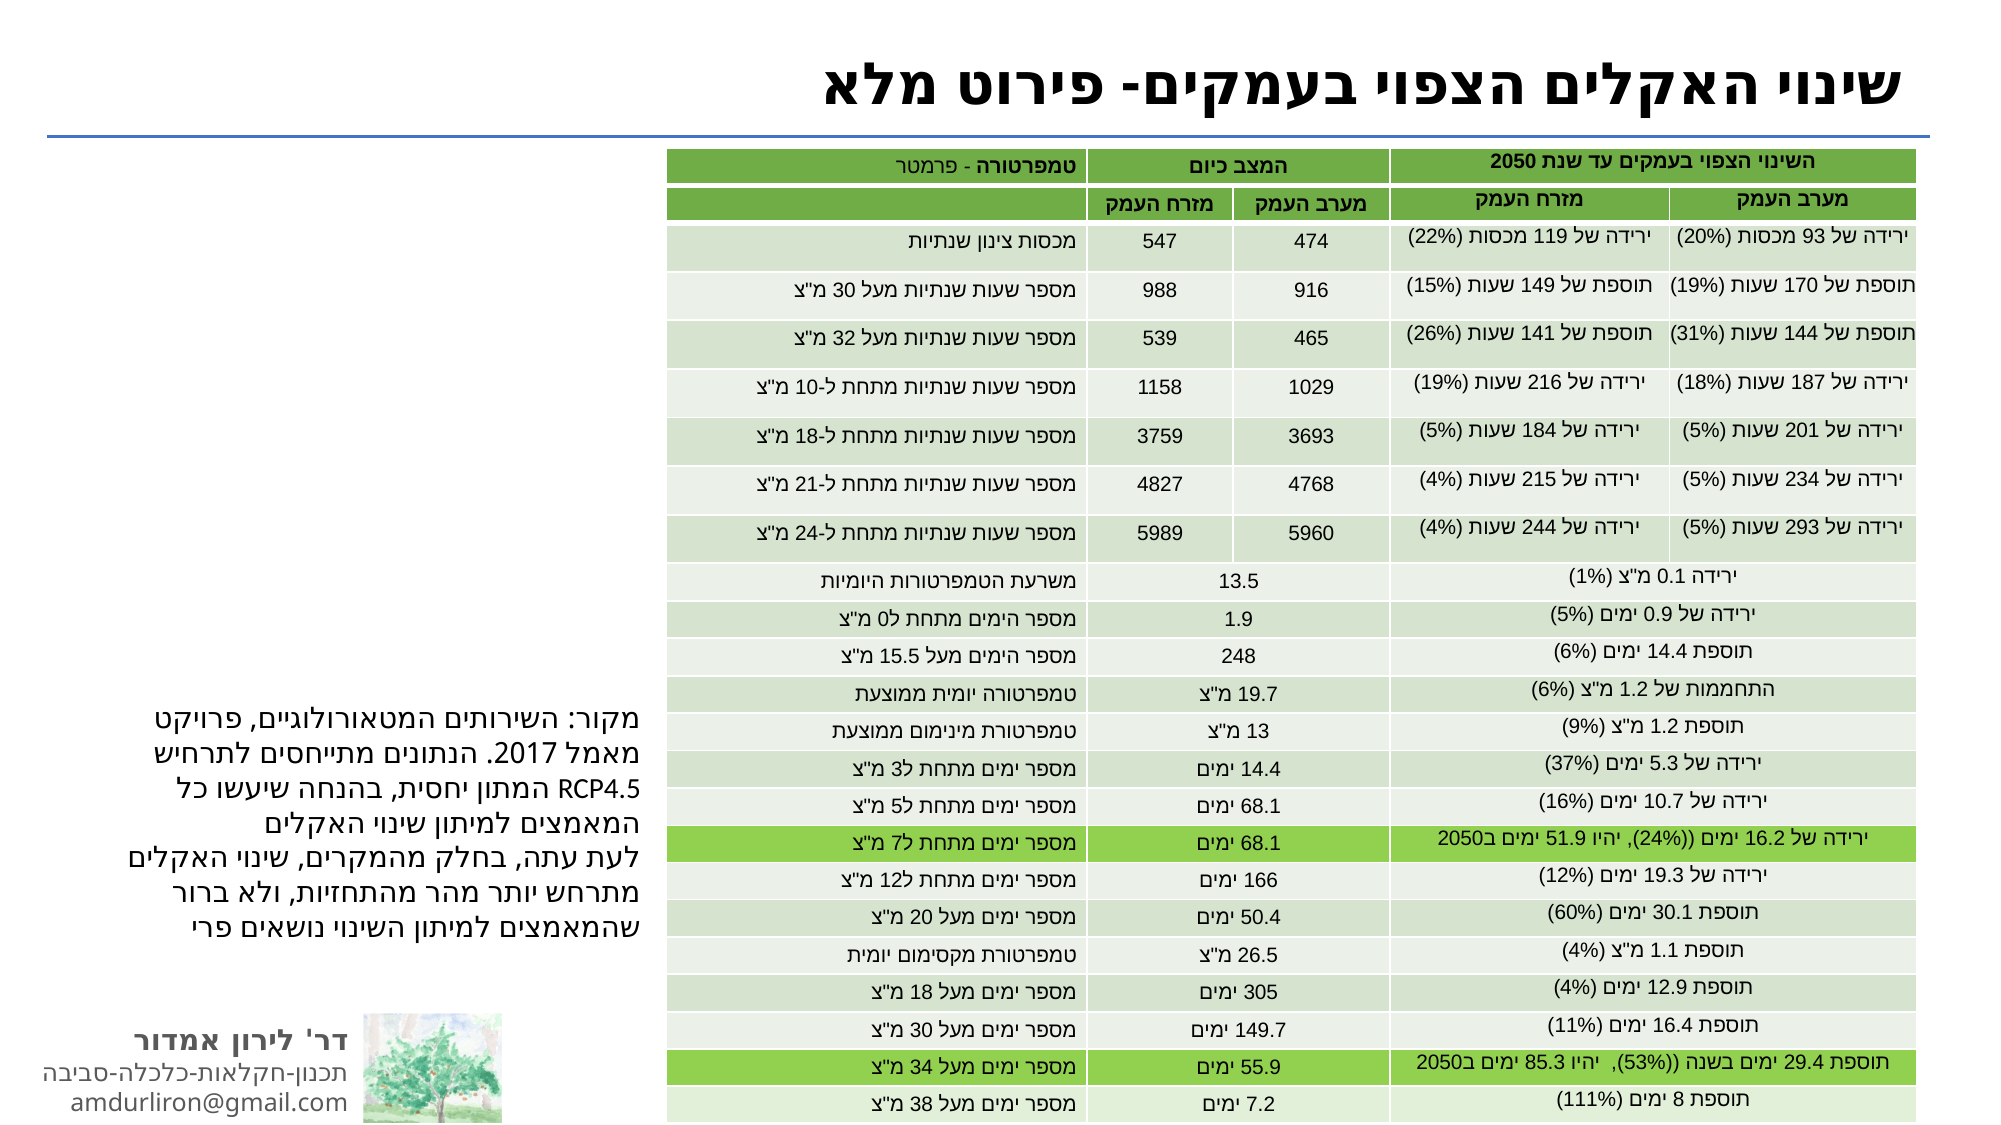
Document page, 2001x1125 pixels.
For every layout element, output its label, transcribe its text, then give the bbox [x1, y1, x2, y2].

table_cell מספר שעות שנתיות מעל 30 מ"צ [667, 273, 1086, 319]
table_cell ירידה של 201 שעות (5%) [1670, 418, 1916, 465]
table_cell 465 [1234, 321, 1389, 368]
table_cell 474 [1234, 226, 1389, 271]
table_cell מספר ימים מתחת ל5 מ"צ [667, 789, 1086, 825]
table_cell מספר שעות שנתיות מתחת ל-18 מ"צ [667, 418, 1086, 465]
table_cell 305 ימים [1088, 975, 1389, 1011]
table_cell מספר שעות שנתיות מתחת ל-24 מ"צ [667, 516, 1086, 562]
table_cell תוספת 14.4 ימים (6%) [1391, 639, 1916, 675]
table_cell מספר הימים מתחת ל0 מ"צ [667, 602, 1086, 637]
table_cell מספר שעות שנתיות מתחת ל-21 מ"צ [667, 467, 1086, 514]
table_cell 149.7 ימים [1088, 1013, 1389, 1048]
table_cell מספר הימים מעל 15.5 מ"צ [667, 639, 1086, 675]
table_cell 19.7 מ"צ [1088, 677, 1389, 712]
table_cell תוספת של 141 שעות (26%) [1391, 321, 1669, 368]
table_cell טמפרטורה יומית ממוצעת [667, 677, 1086, 712]
table_cell ירידה של 16.2 ימים ((24%), יהיו 51.9 ימים ב2050 [1391, 826, 1916, 862]
table_cell 3693 [1234, 418, 1389, 465]
table_cell תוספת 16.4 ימים (11%) [1391, 1013, 1916, 1048]
table_cell 5989 [1088, 516, 1232, 562]
table_cell מספר ימים מתחת ל3 מ"צ [667, 751, 1086, 787]
table_cell ירידה של 234 שעות (5%) [1670, 467, 1916, 514]
table_cell משרעת הטמפרטורות היומיות [667, 564, 1086, 600]
table_cell תוספת 12.9 ימים (4%) [1391, 975, 1916, 1011]
table_cell 68.1 ימים [1088, 789, 1389, 825]
table_cell תוספת 8 ימים (111%) [1391, 1087, 1916, 1122]
table_cell מספר שעות שנתיות מתחת ל-10 מ"צ [667, 370, 1086, 417]
table_cell תוספת 1.1 מ"צ (4%) [1391, 938, 1916, 973]
table_cell 13 מ"צ [1088, 714, 1389, 750]
table_cell מספר ימים מעל 34 מ"צ [667, 1050, 1086, 1085]
table_cell [667, 188, 1086, 220]
table_cell מספר ימים מעל 30 מ"צ [667, 1013, 1086, 1048]
table_cell מזרח העמק [1088, 188, 1232, 220]
table_cell ירידה של 216 שעות (19%) [1391, 370, 1669, 417]
table_cell ירידה של 19.3 ימים (12%) [1391, 863, 1916, 899]
table_header המצב כיום [1088, 149, 1389, 183]
table_cell תוספת של 149 שעות (15%) [1391, 273, 1669, 319]
table_cell 916 [1234, 273, 1389, 319]
table_header השינוי הצפוי בעמקים עד שנת 2050 [1391, 149, 1916, 183]
table_cell 988 [1088, 273, 1232, 319]
table_cell ירידה של 5.3 ימים (37%) [1391, 751, 1916, 787]
table_cell ירידה של 0.9 ימים (5%) [1391, 602, 1916, 637]
text_box שינוי האקלים הצפוי בעמקים- פירוט מלא [154, 38, 1917, 124]
table_cell מזרח העמק [1391, 188, 1669, 220]
table_cell התחממות של 1.2 מ"צ (6%) [1391, 677, 1916, 712]
table_cell ירידה של 215 שעות (4%) [1391, 467, 1669, 514]
table_cell מספר שעות שנתיות מעל 32 מ"צ [667, 321, 1086, 368]
table_cell 4768 [1234, 467, 1389, 514]
table_cell מספר ימים מעל 18 מ"צ [667, 975, 1086, 1011]
table_cell מספר ימים מתחת ל12 מ"צ [667, 863, 1086, 899]
table_cell ירידה של 10.7 ימים (16%) [1391, 789, 1916, 825]
table_header טמפרטורה - פרמטר [667, 149, 1086, 183]
table_cell ירידה של 184 שעות (5%) [1391, 418, 1669, 465]
table_cell 1029 [1234, 370, 1389, 417]
table_cell תוספת 29.4 ימים בשנה ((53%), יהיו 85.3 ימים ב2050 [1391, 1050, 1916, 1085]
table_cell מספר ימים מעל 38 מ"צ [667, 1087, 1086, 1122]
table_cell 13.5 [1088, 564, 1389, 600]
table_cell תוספת 30.1 ימים (60%) [1391, 900, 1916, 936]
table_cell ירידה של 293 שעות (5%) [1670, 516, 1916, 562]
table_cell מכסות צינון שנתיות [667, 226, 1086, 271]
table_cell ירידה של 187 שעות (18%) [1670, 370, 1916, 417]
table_cell ירידה של 244 שעות (4%) [1391, 516, 1669, 562]
table_cell 55.9 ימים [1088, 1050, 1389, 1085]
table_cell 4827 [1088, 467, 1232, 514]
table_cell מספר ימים מעל 20 מ"צ [667, 900, 1086, 936]
table_cell 3759 [1088, 418, 1232, 465]
table_cell תוספת של 170 שעות (19%) [1670, 273, 1916, 319]
table_cell ירידה של 119 מכסות (22%) [1391, 226, 1669, 271]
table_cell תוספת של 144 שעות (31%) [1670, 321, 1916, 368]
table_cell 14.4 ימים [1088, 751, 1389, 787]
table_cell 166 ימים [1088, 863, 1389, 899]
table_cell 50.4 ימים [1088, 900, 1389, 936]
table_cell 547 [1088, 226, 1232, 271]
table_cell 1158 [1088, 370, 1232, 417]
table_cell ירידה של 93 מכסות (20%) [1670, 226, 1916, 271]
table_cell 68.1 ימים [1088, 826, 1389, 862]
table_cell טמפרטורת מינימום ממוצעת [667, 714, 1086, 750]
table_cell טמפרטורת מקסימום יומית [667, 938, 1086, 973]
table_cell מספר ימים מתחת ל7 מ"צ [667, 826, 1086, 862]
table_cell 5960 [1234, 516, 1389, 562]
table_cell 248 [1088, 639, 1389, 675]
table_cell מערב העמק [1234, 188, 1389, 220]
table_cell ירידה 0.1 מ"צ (1%) [1391, 564, 1916, 600]
table_cell 1.9 [1088, 602, 1389, 637]
table_cell 539 [1088, 321, 1232, 368]
text_box מקור: השירותים המטאורולוגיים, פרויקט מאמל 2017. הנתונים מתייחסים לתרחיש RCP4.5 המתון יחסית, בהנחה שיעשו כל המאמצים למיתון שינוי האקלים לעת עתה, בחלק מהמקרים, שינוי האקלים מתרחש יותר מהר מהתחזיות, ולא ברור שהמאמצים למיתון השינוי נושאים פרי [71, 691, 656, 952]
table_cell תוספת 1.2 מ"צ (9%) [1391, 714, 1916, 750]
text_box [19, 1013, 502, 1125]
table_cell מערב העמק [1670, 188, 1916, 220]
table_cell 26.5 מ"צ [1088, 938, 1389, 973]
table_cell 7.2 ימים [1088, 1087, 1389, 1122]
